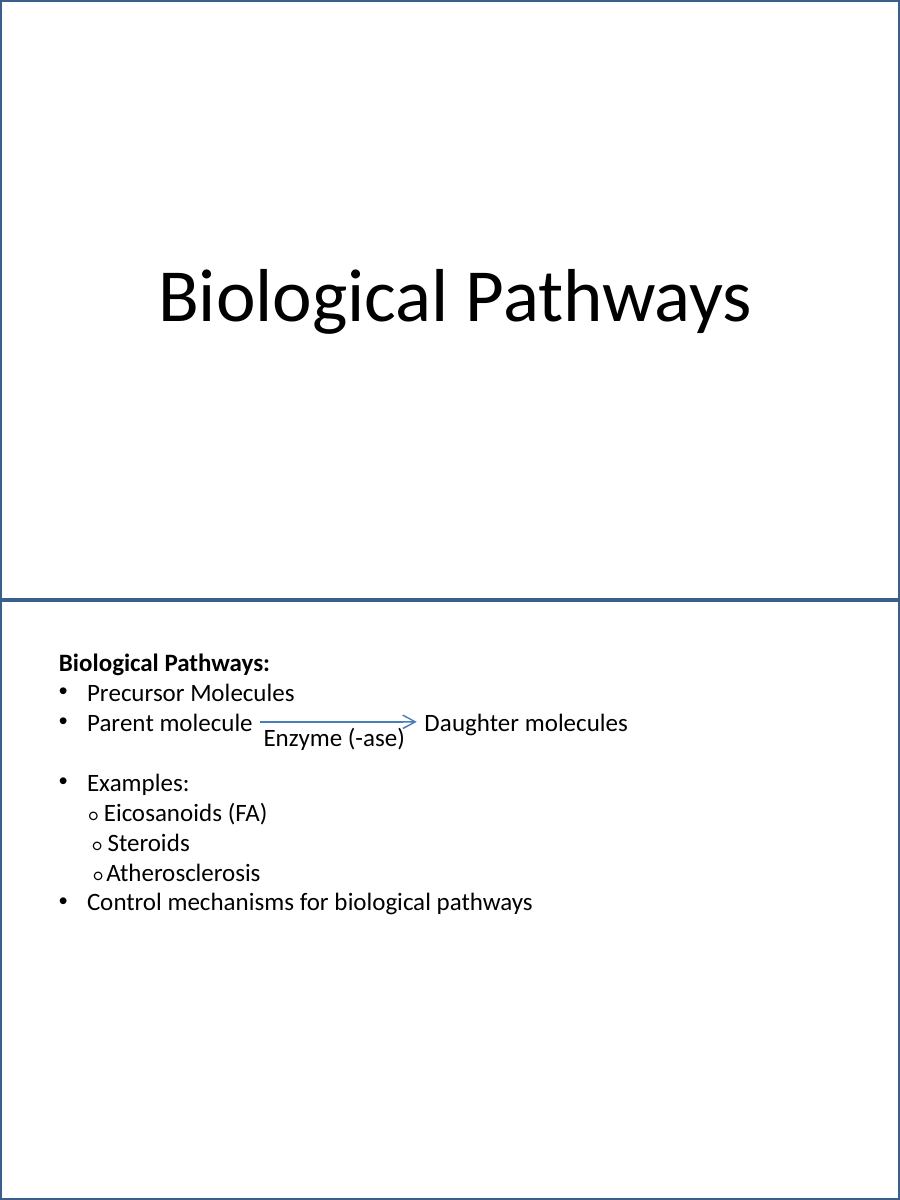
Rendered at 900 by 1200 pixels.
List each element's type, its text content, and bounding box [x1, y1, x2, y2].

text_box Biological Pathways: Precursor Molecules Parent molecule Daughter molecules Examples: ○ Eicosanoids (FA) ○ Steroids ○ Atherosclerosis Control mechanisms for biological pathways [44, 639, 645, 924]
text_box Biological Pathways [143, 238, 768, 344]
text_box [247, 713, 422, 760]
